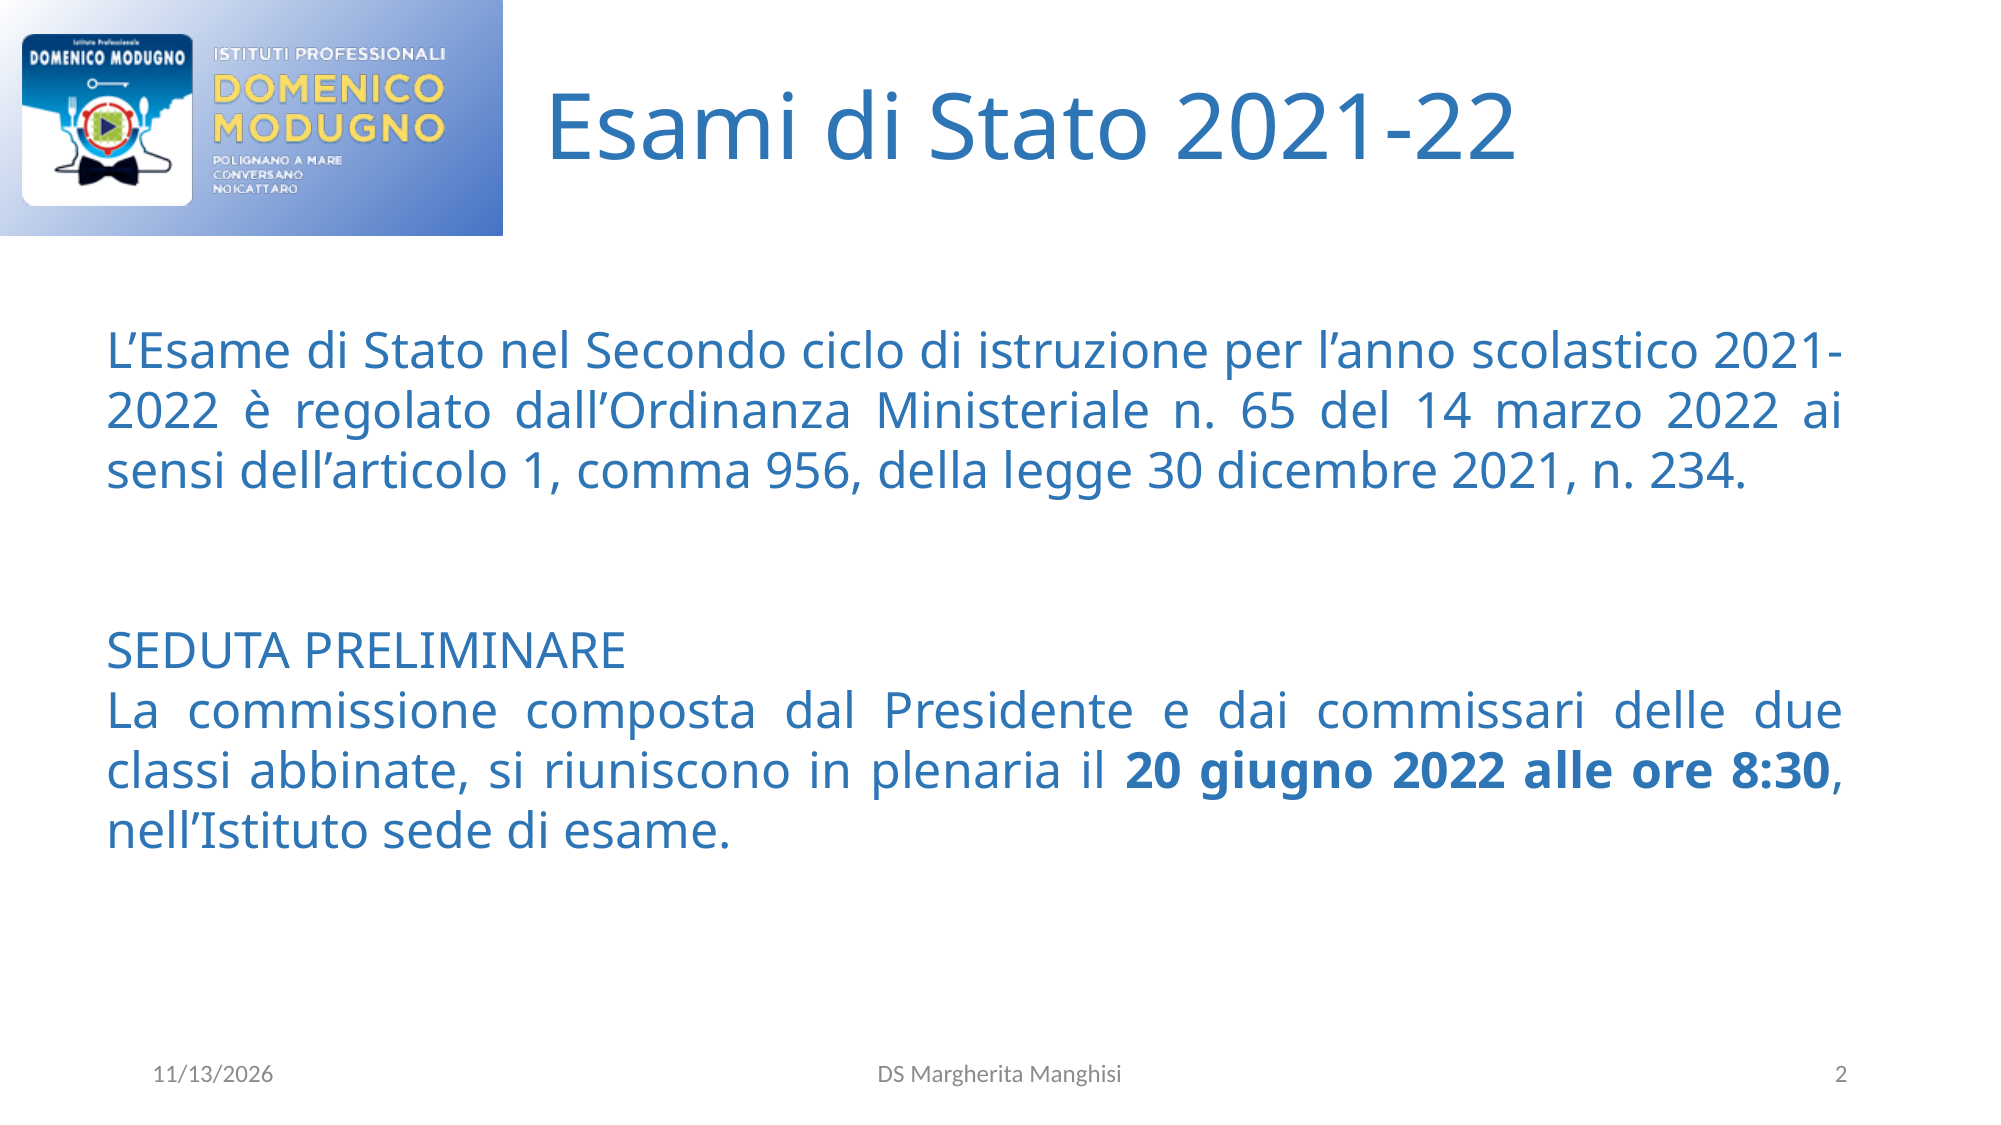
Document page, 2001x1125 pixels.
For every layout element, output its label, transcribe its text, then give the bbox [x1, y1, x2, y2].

footer DS Margherita Manghisi [662, 1042, 1338, 1103]
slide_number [137, 1042, 588, 1103]
title Esami di Stato 2021-22 [529, 21, 1884, 239]
slide_number 2 [1412, 1042, 1863, 1103]
text_box L’Esame di Stato nel Secondo ciclo di istruzione per l’anno scolastico 2021-2022 è regolato dall’Ordinanza Ministeriale n. 65 del 14 marzo 2022 ai sensi dell’articolo 1, comma 956, della legge 30 dicembre 2021, n. 234. SEDUTA PRELIMINARE La commissione composta dal Presidente e dai commissari delle due classi abbinate, si riuniscono in plenaria il 20 giugno 2022 alle ore 8:30, nell’Istituto sede di esame. [91, 310, 1860, 866]
picture [22, 34, 445, 206]
